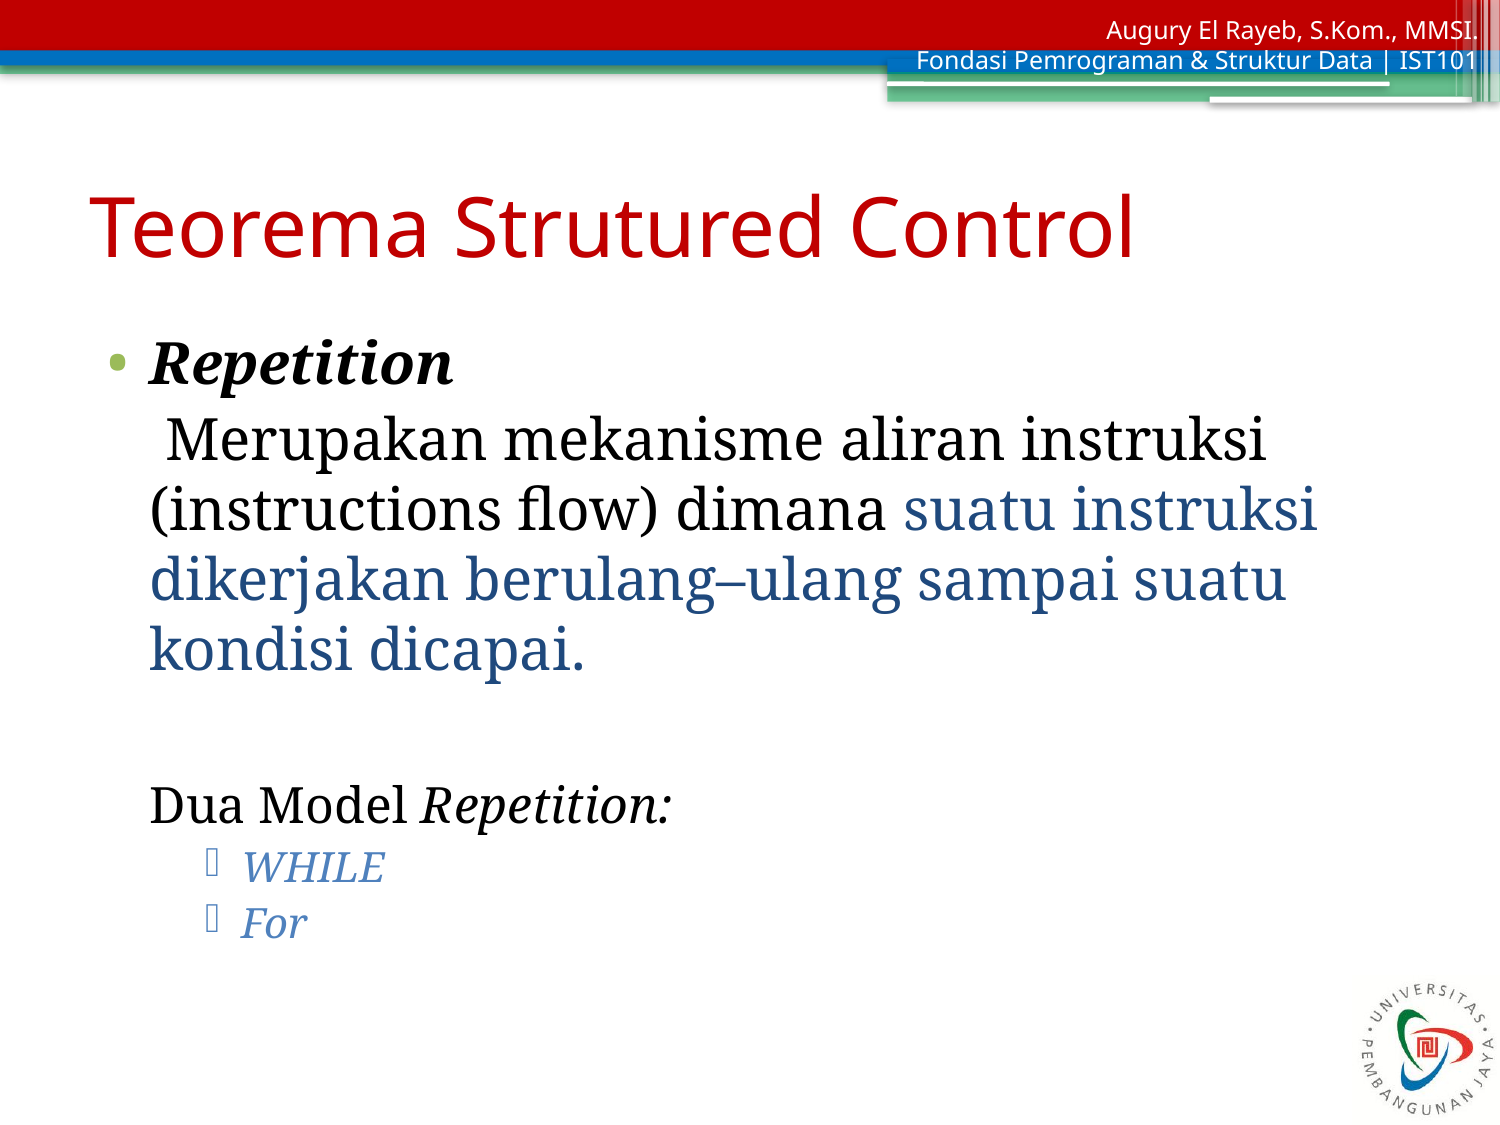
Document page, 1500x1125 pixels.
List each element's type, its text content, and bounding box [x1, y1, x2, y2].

list Repetition Merupakan mekanisme aliran instruksi (instructions flow) dimana suatu instruksi dikerjakan berulang–ulang sampai suatu kondisi dicapai. Dua Model Repetition: WHILE For [75, 318, 1425, 1029]
picture [1352, 975, 1500, 1125]
title Teorema Strutured Control [75, 137, 1425, 313]
